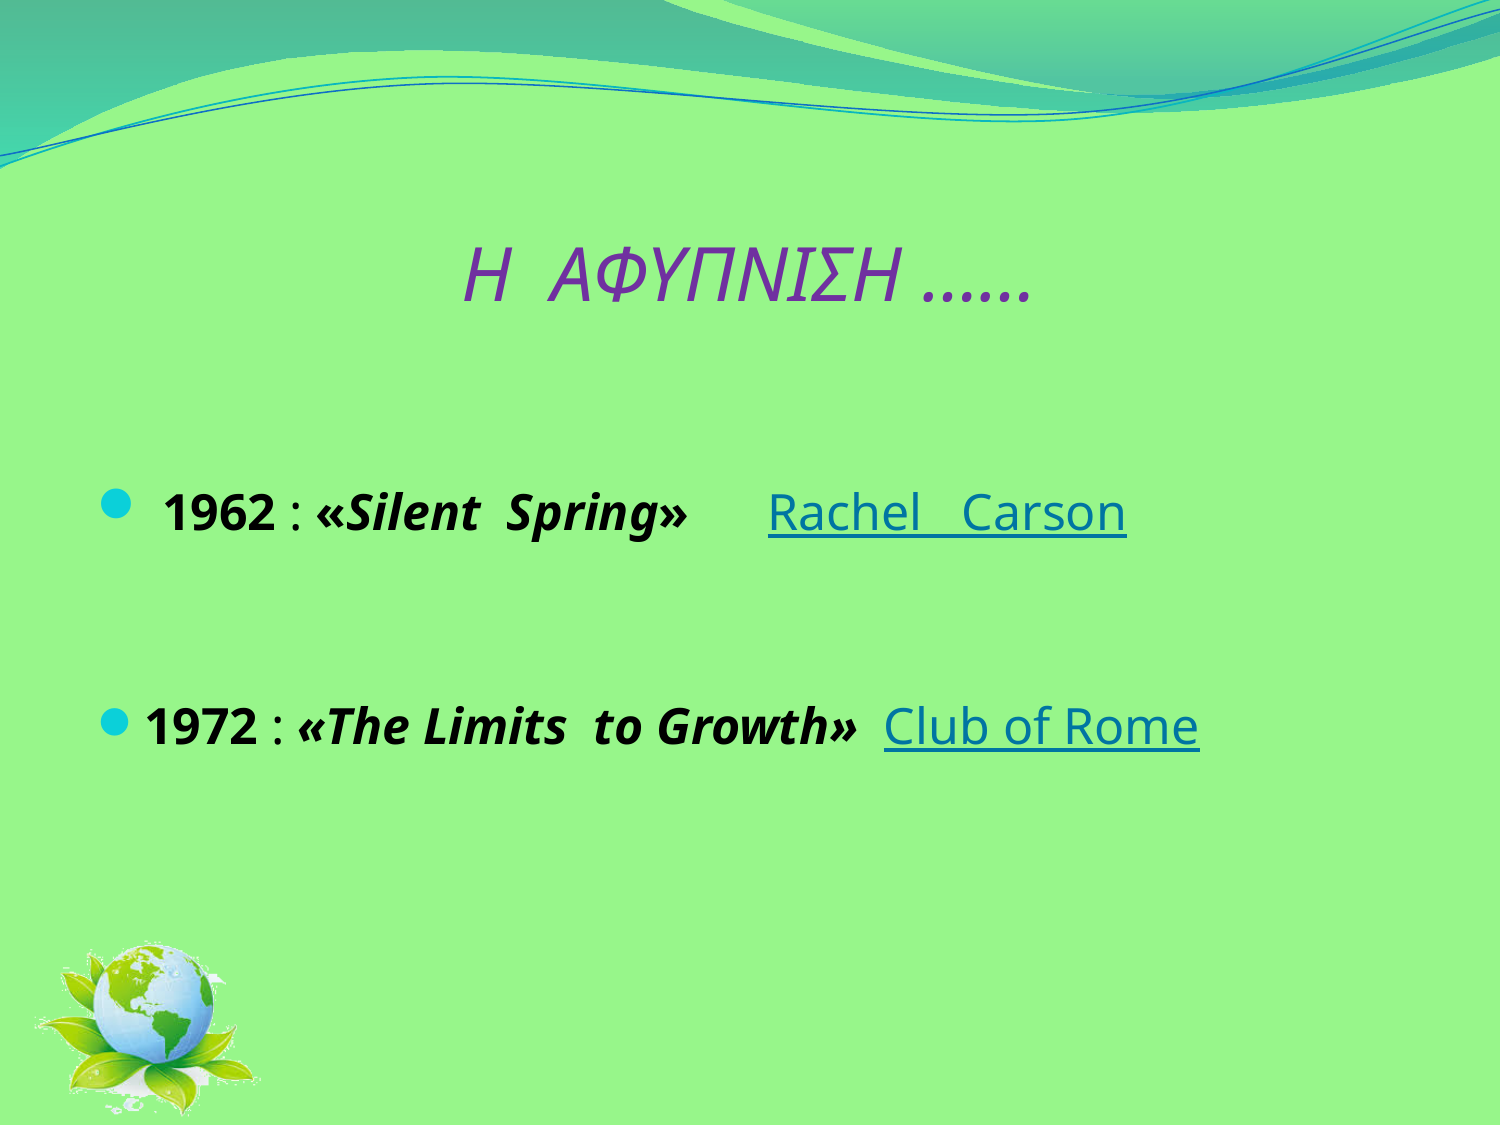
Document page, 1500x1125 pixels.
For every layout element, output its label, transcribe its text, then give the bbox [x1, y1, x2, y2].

picture [0, 931, 302, 1125]
title Η ΑΦΥΠΝΙΣΗ …… [75, 93, 1425, 317]
list 1962 : «Silent Spring» Rachel Carson 1972 : «The Limits to Growth» Club of Rome [82, 468, 1425, 1005]
